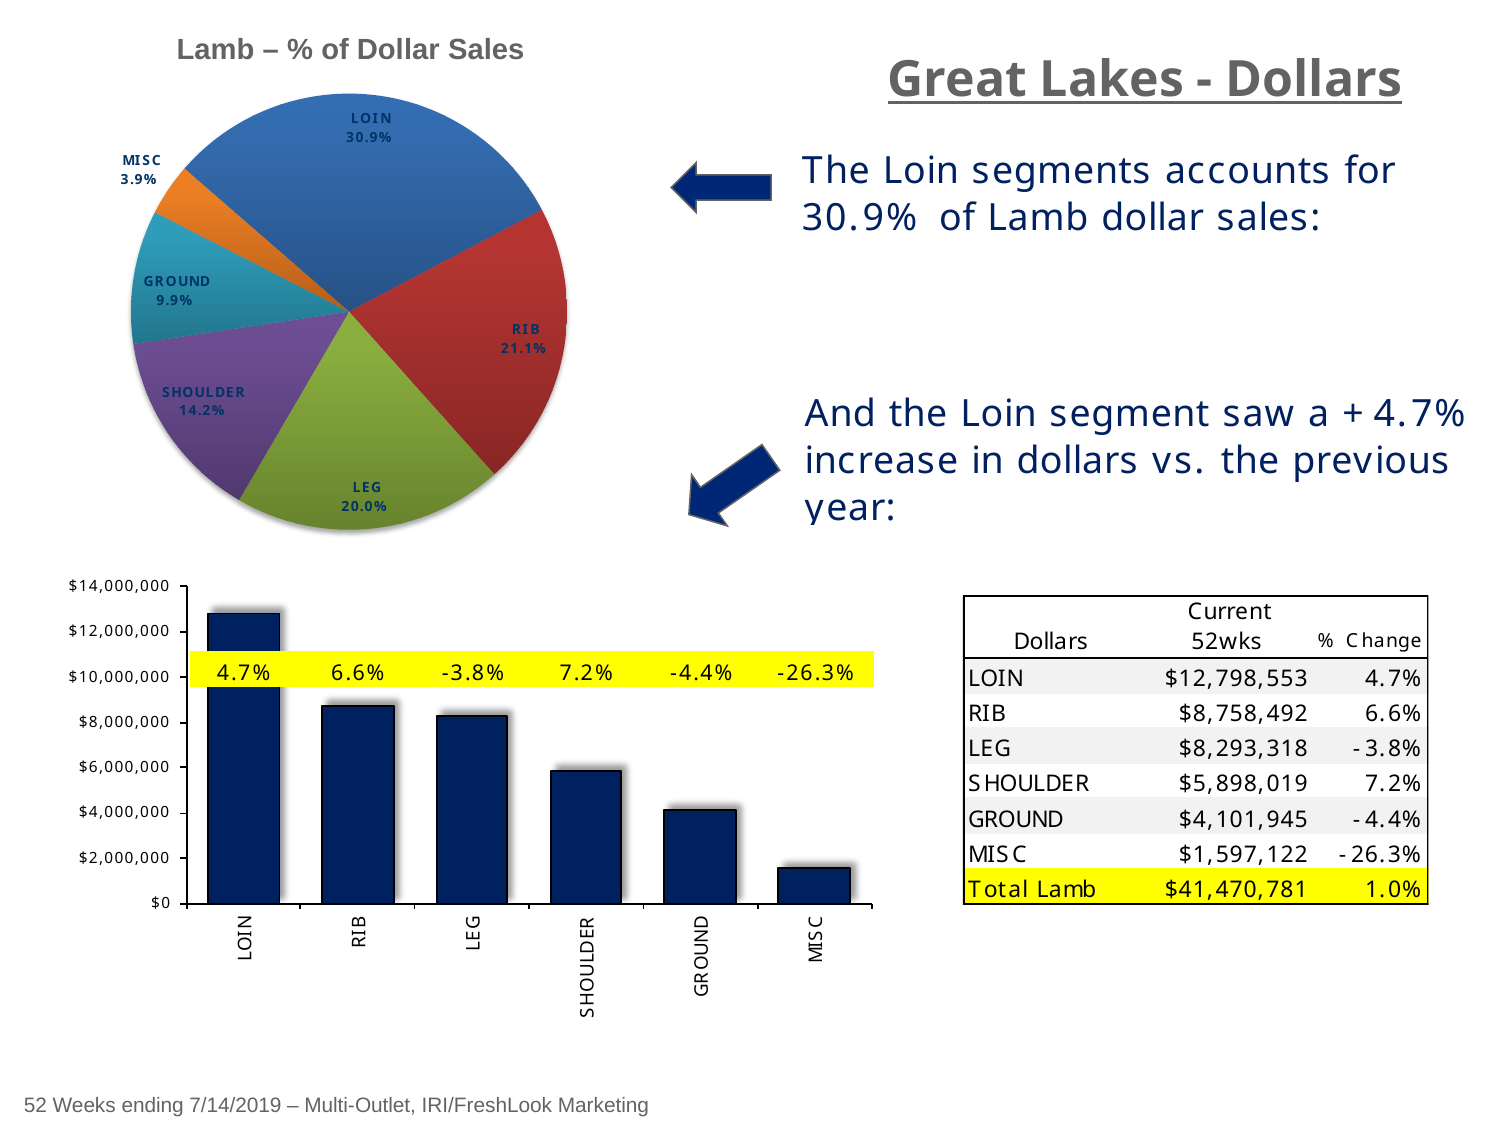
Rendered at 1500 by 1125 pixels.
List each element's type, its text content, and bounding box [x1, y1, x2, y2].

picture [962, 595, 1431, 907]
picture [793, 141, 1491, 238]
picture [796, 384, 1494, 528]
text_box [688, 444, 780, 526]
text_box 52 Weeks ending 7/14/2019 – Multi-Outlet, IRI/FreshLook Marketing [9, 1084, 664, 1125]
text_box [683, 162, 772, 213]
picture [0, 48, 894, 1046]
text_box Lamb – % of Dollar Sales [161, 23, 540, 47]
text_box Great Lakes - Dollars [873, 39, 1418, 115]
